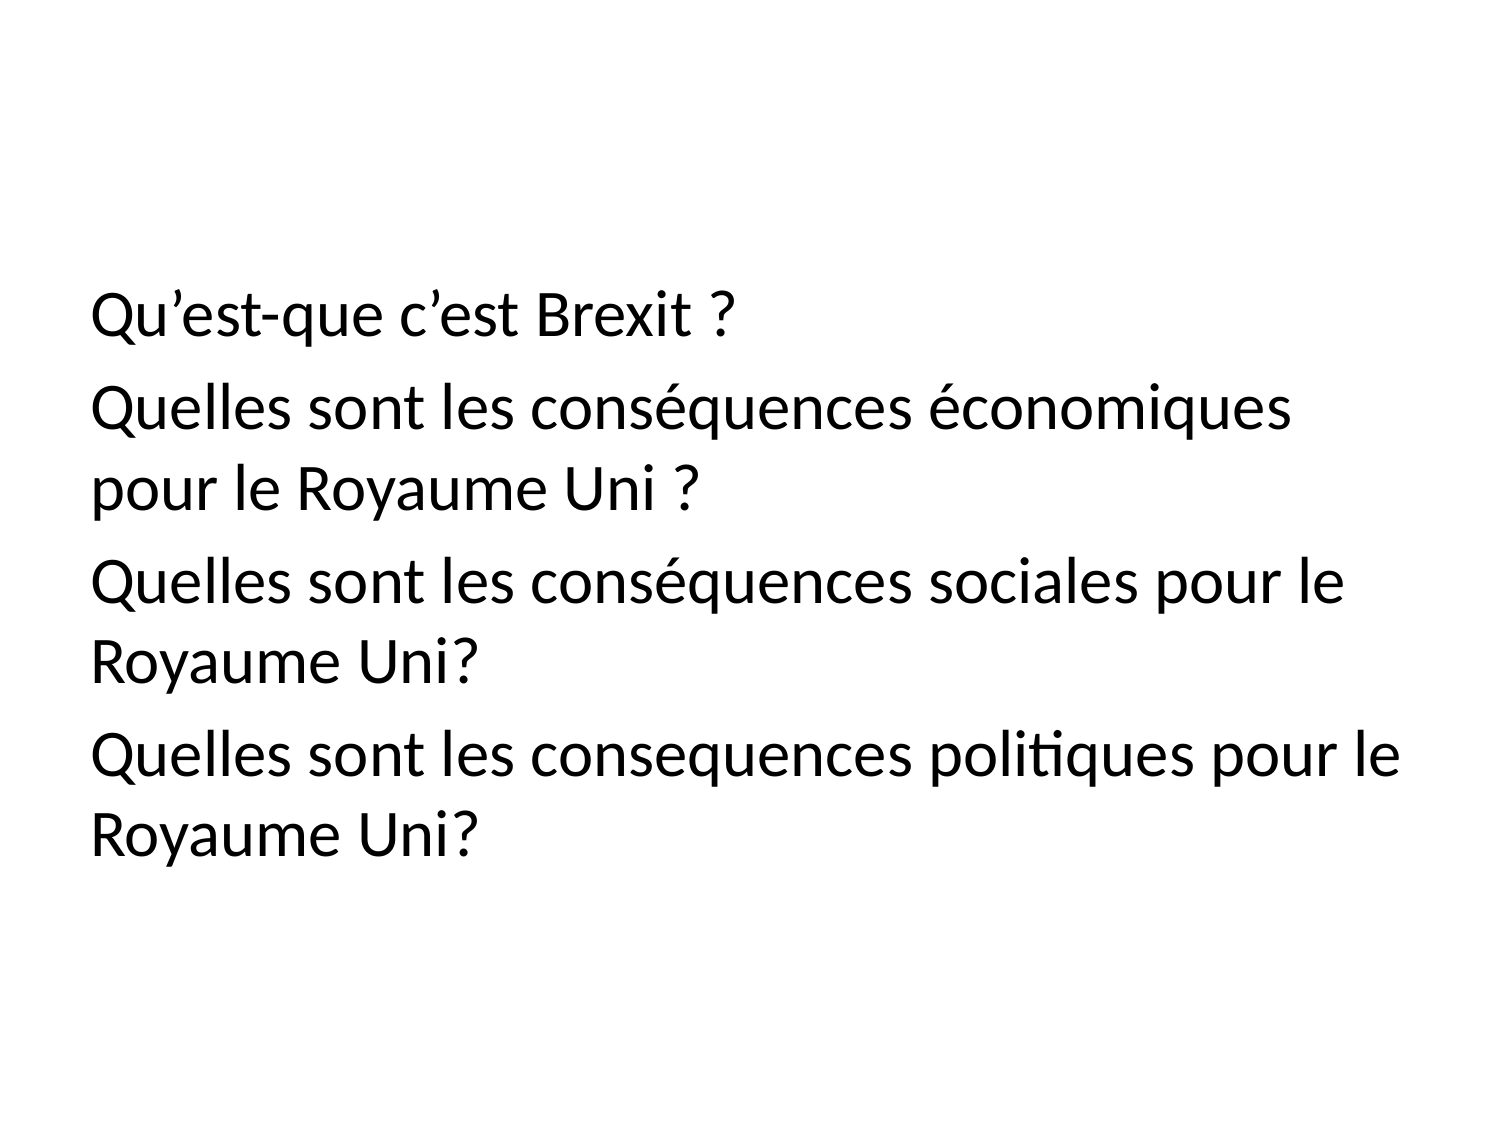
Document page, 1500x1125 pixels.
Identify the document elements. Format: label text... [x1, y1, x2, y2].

list Qu’est-que c’est Brexit ? Quelles sont les conséquences économiques pour le Royaume Uni ? Quelles sont les conséquences sociales pour le Royaume Uni? Quelles sont les consequences politiques pour le Royaume Uni? [75, 262, 1425, 1005]
